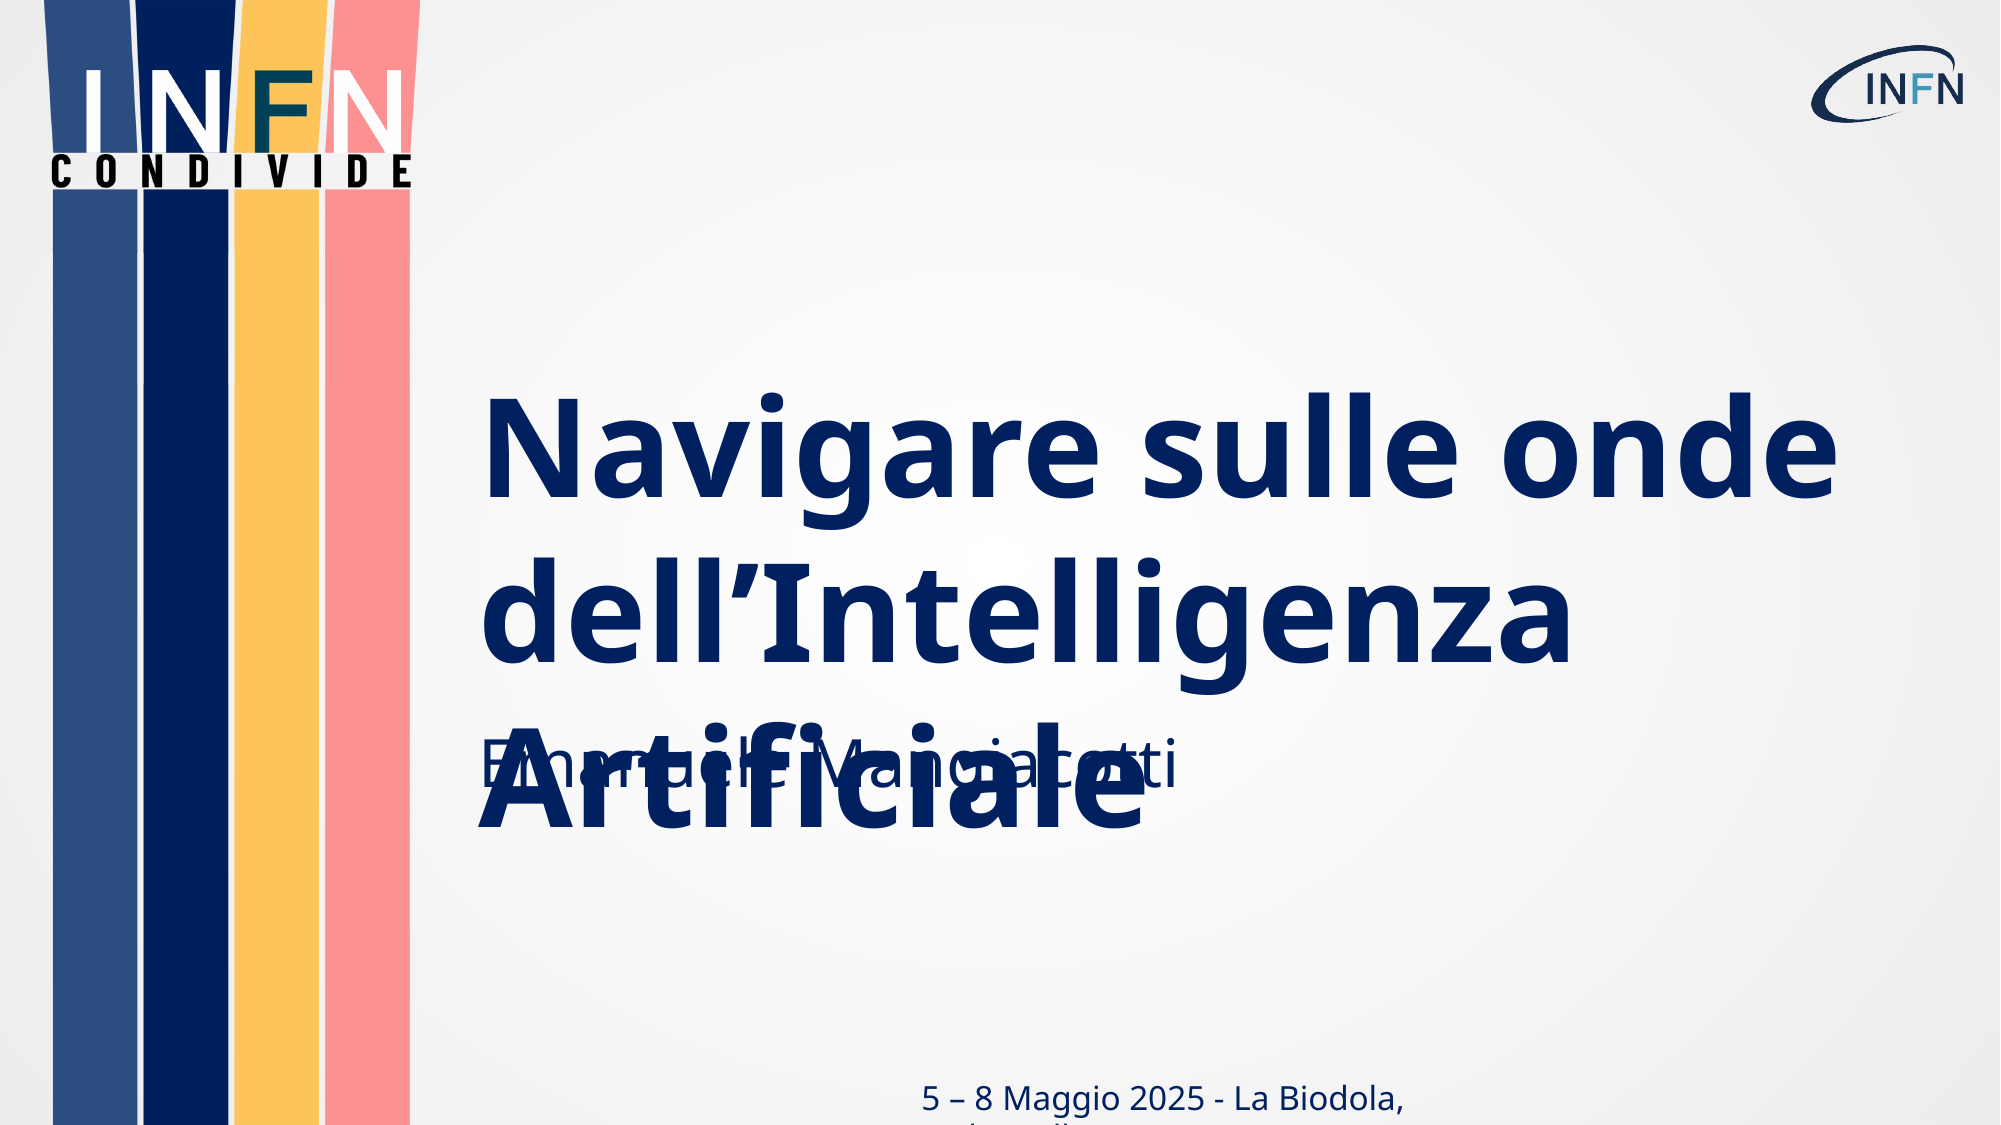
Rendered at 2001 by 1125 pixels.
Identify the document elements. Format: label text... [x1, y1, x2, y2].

picture [37, 0, 427, 1125]
text_box Navigare sulle onde dell’Intelligenza Artificiale [463, 352, 2000, 913]
picture [1811, 45, 1963, 123]
